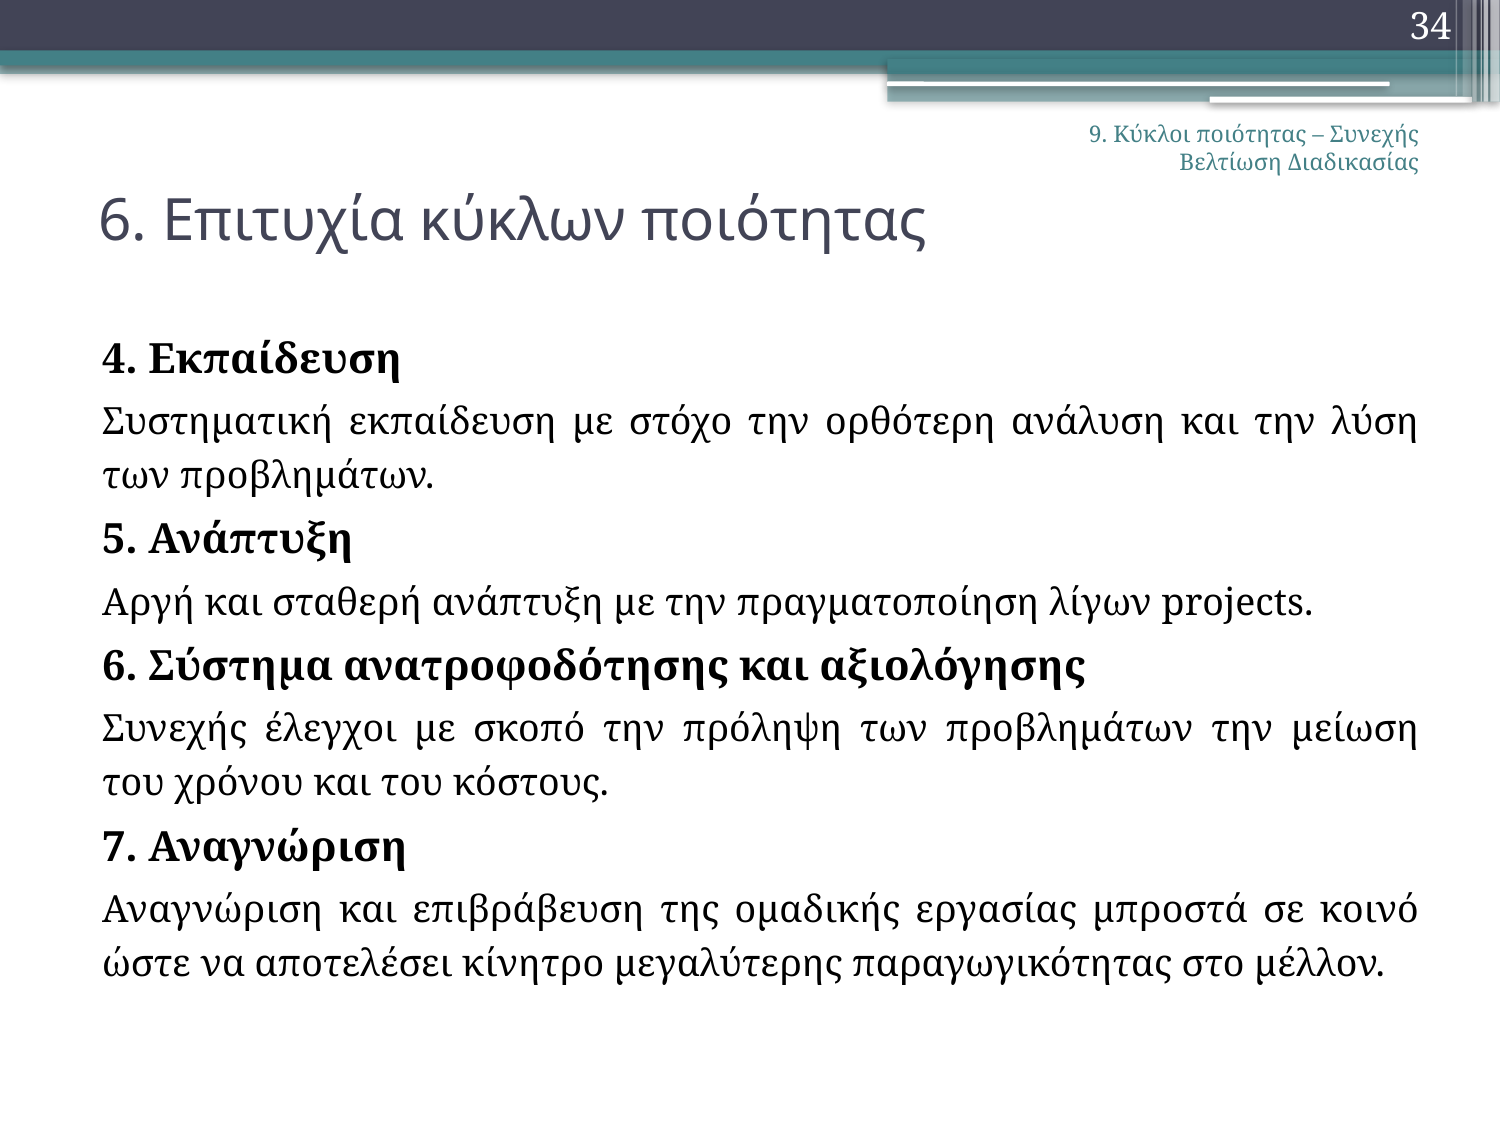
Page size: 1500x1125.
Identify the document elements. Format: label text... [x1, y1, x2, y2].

text_box 9. Κύκλοι ποιότητας – Συνεχής Βελτίωση Διαδικασίας [1026, 112, 1435, 188]
title 6. Επιτυχία κύκλων ποιότητας [65, 112, 1425, 288]
list 4. Εκπαίδευση Συστηματική εκπαίδευση με στόχο την ορθότερη ανάλυση και την λύση των προβλημάτων. 5. Ανάπτυξη Αργή και σταθερή ανάπτυξη με την πραγματοποίηση λίγων projects. 6. Σύστημα ανατροφοδότησης και αξιολόγησης Συνεχής έλεγχοι με σκοπό την πρόληψη των προβλημάτων την μείωση του χρόνου και του κόστους. 7. Αναγνώριση Αναγνώριση και επιβράβευση της ομαδικής εργασίας μπροστά σε κοινό ώστε να αποτελέσει κίνητρο μεγαλύτερης παραγωγικότητας στο μέλλον. [69, 314, 1435, 1012]
slide_number 34 [1341, 0, 1466, 61]
